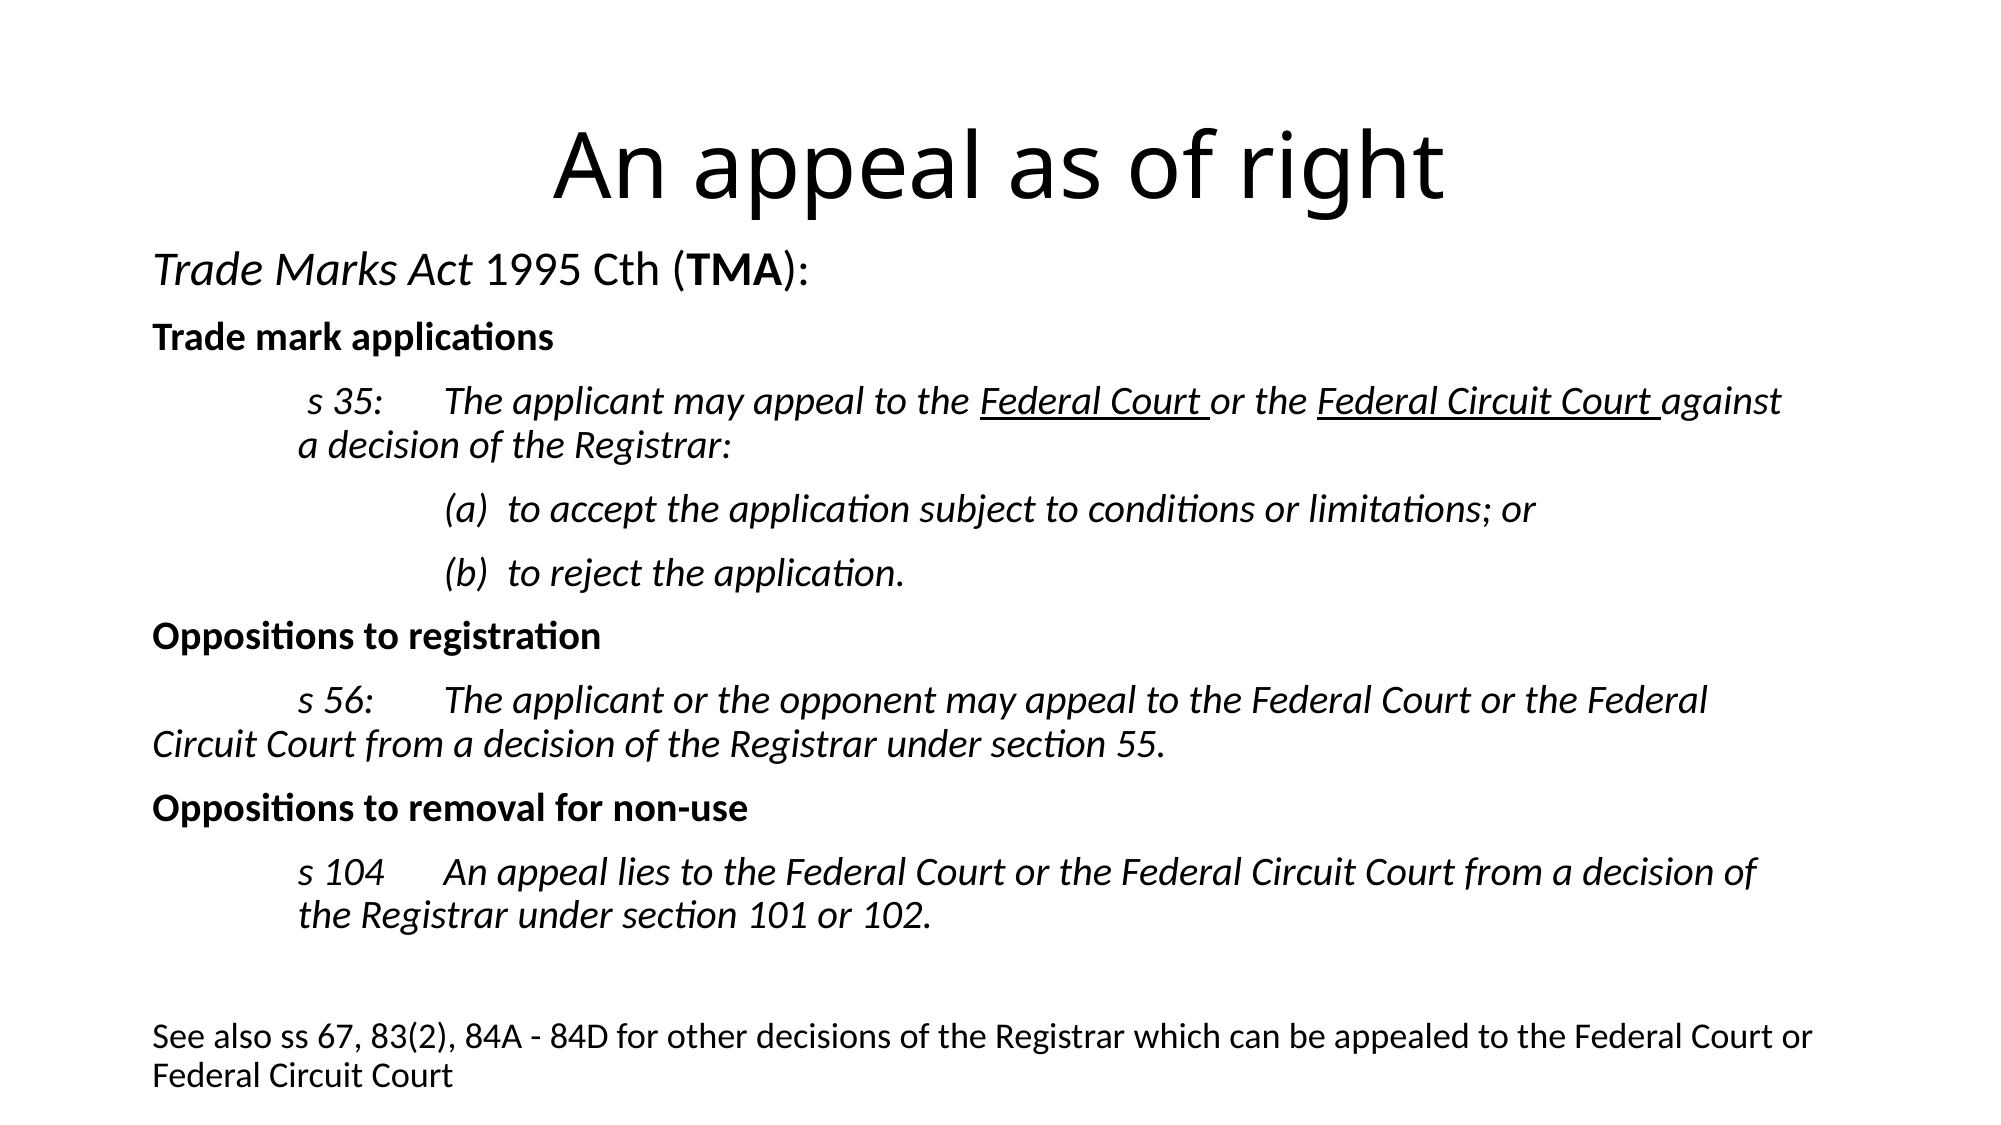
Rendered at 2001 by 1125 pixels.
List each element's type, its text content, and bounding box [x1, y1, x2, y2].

list Trade Marks Act 1995 Cth (TMA): Trade mark applications s 35: The applicant may appeal to the Federal Court or the Federal Circuit Court against a decision of the Registrar: (a) to accept the application subject to conditions or limitations; or (b) to reject the application. Oppositions to registration s 56: The applicant or the opponent may appeal to the Federal Court or the Federal Circuit Court from a decision of the Registrar under section 55. Oppositions to removal for non-use s 104 An appeal lies to the Federal Court or the Federal Circuit Court from a decision of the Registrar under section 101 or 102. See also ss 67, 83(2), 84A - 84D for other decisions of the Registrar which can be appealed to the Federal Court or Federal Circuit Court [137, 235, 1863, 1107]
title An appeal as of right [137, 59, 1863, 235]
